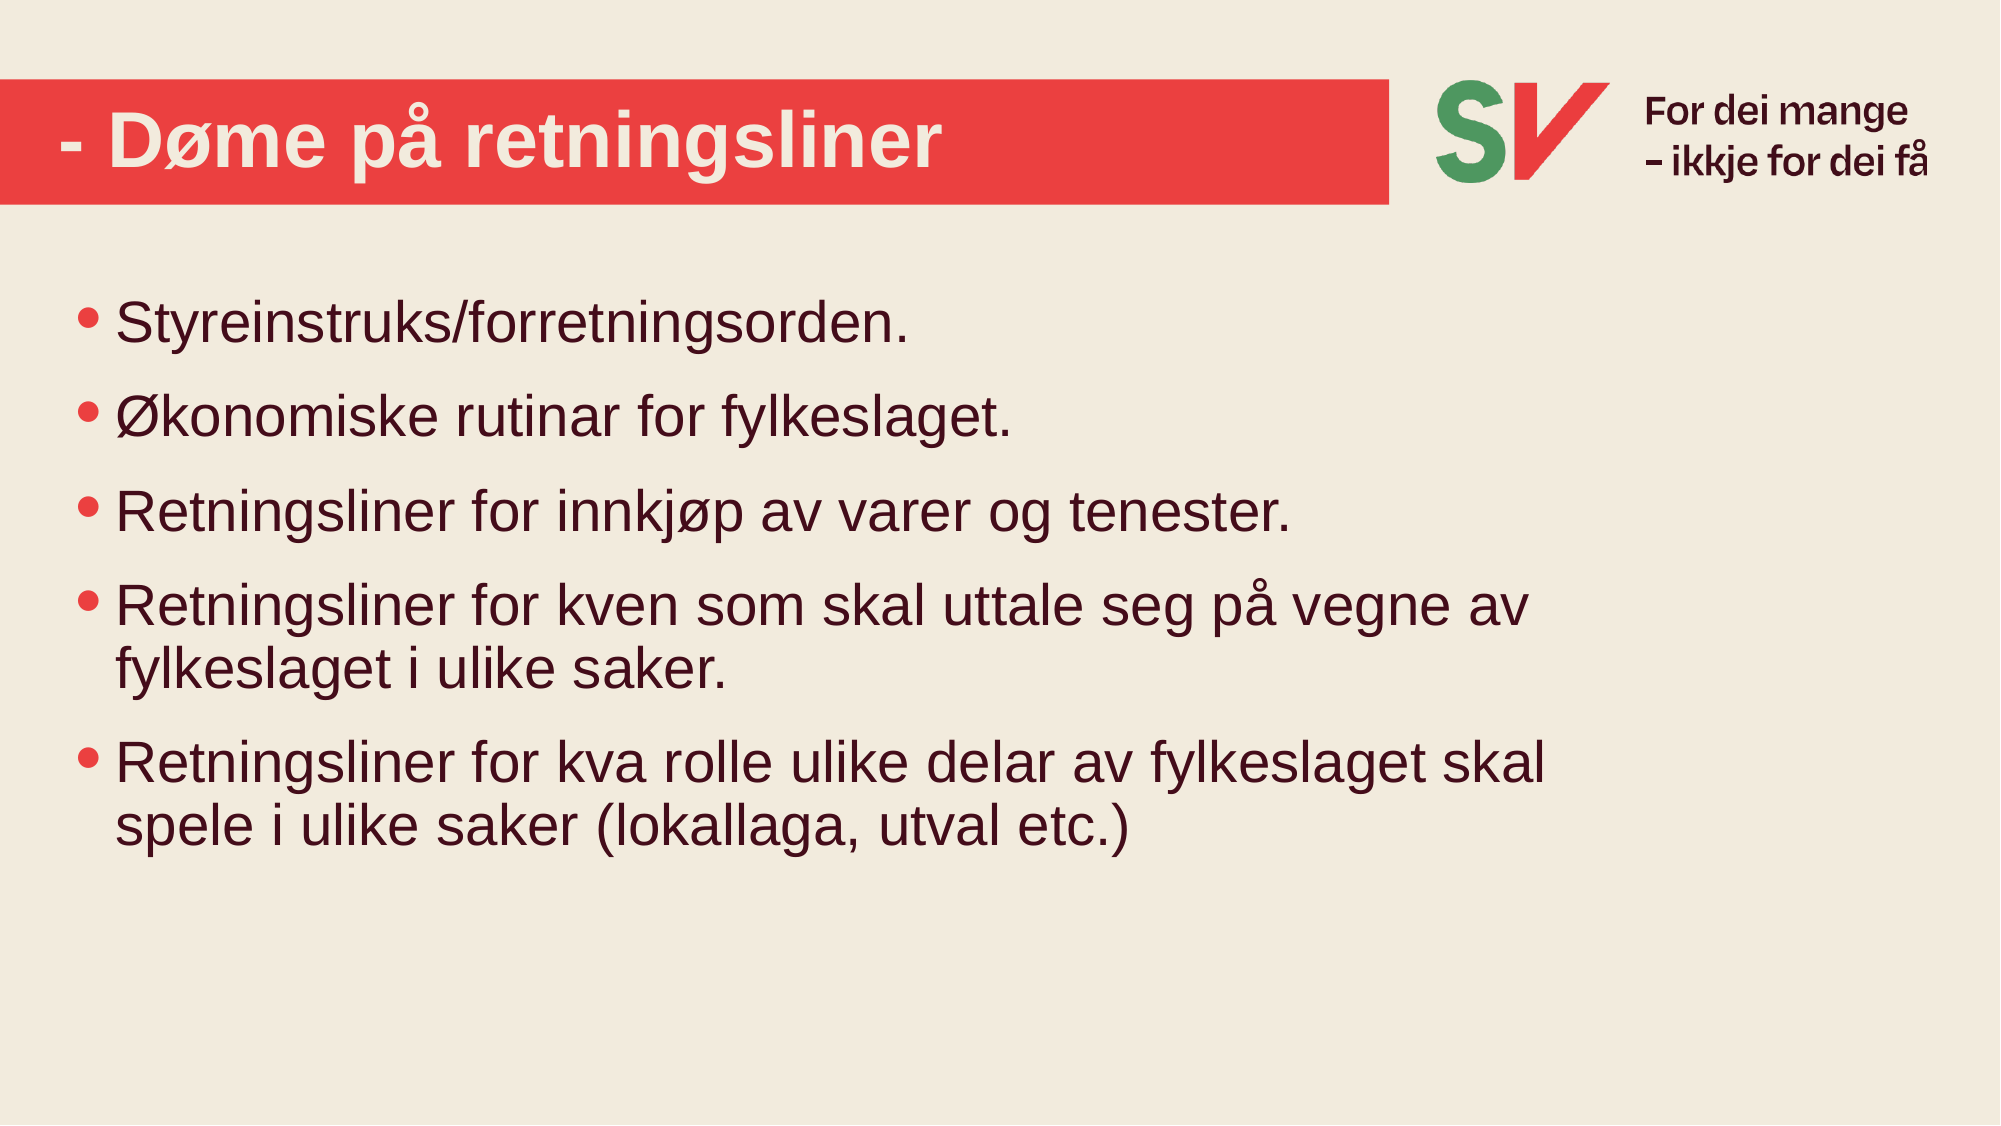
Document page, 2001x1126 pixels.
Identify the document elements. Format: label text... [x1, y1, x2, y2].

list Styreinstruks/forretningsorden. Økonomiske rutinar for fylkeslaget. Retningsliner for innkjøp av varer og tenester. Retningsliner for kven som skal uttale seg på vegne av fylkeslaget i ulike saker. Retningsliner for kva rolle ulike delar av fylkeslaget skal spele i ulike saker (lokallaga, utval etc.) [74, 292, 1658, 1058]
title - Døme på retningsliner [0, 78, 1390, 206]
